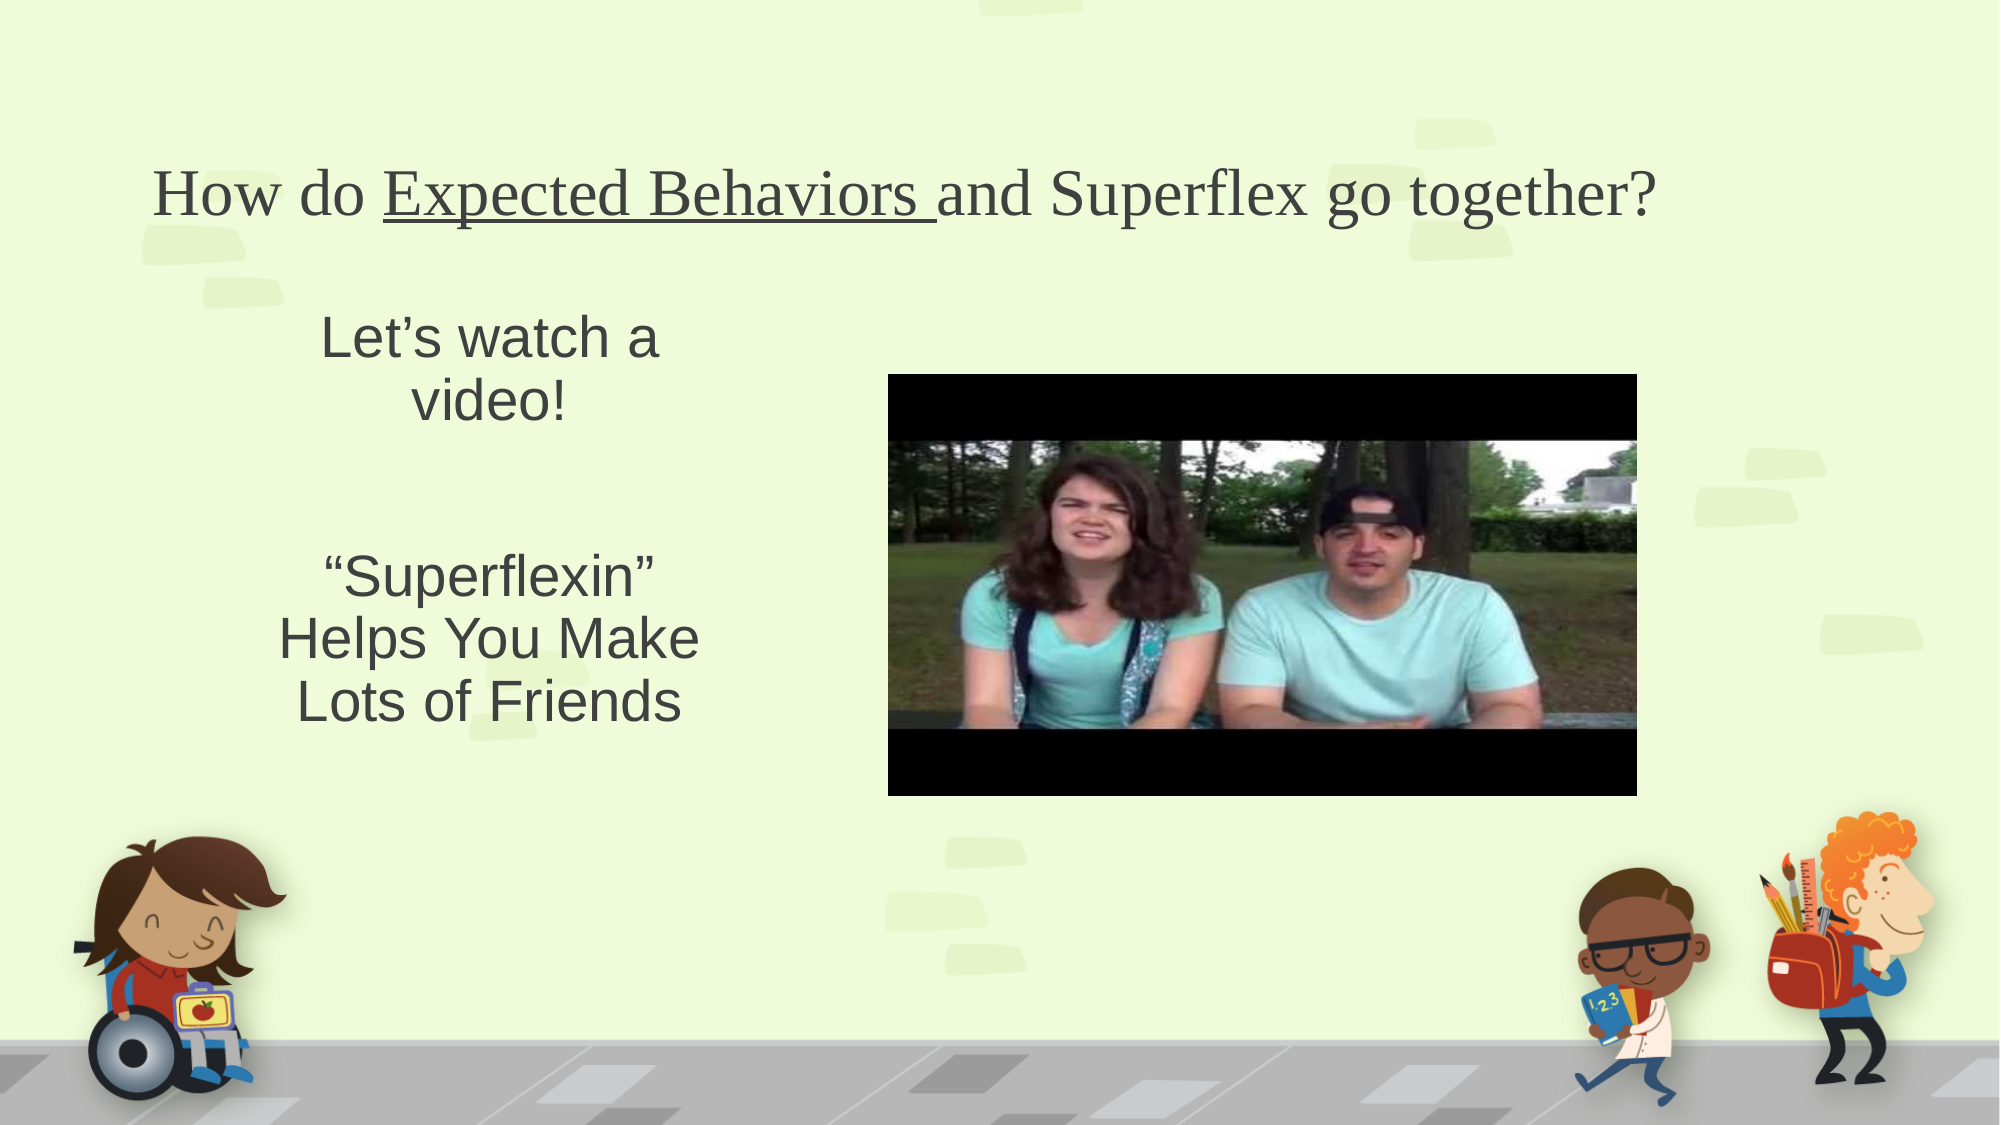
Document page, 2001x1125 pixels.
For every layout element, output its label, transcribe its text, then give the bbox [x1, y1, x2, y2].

picture [0, 0, 2000, 1125]
title How do Expected Behaviors and Superflex go together? [137, 59, 1750, 238]
list Let’s watch a video! “Superflexin” Helps You Make Lots of Friends [249, 299, 730, 871]
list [887, 374, 1638, 797]
